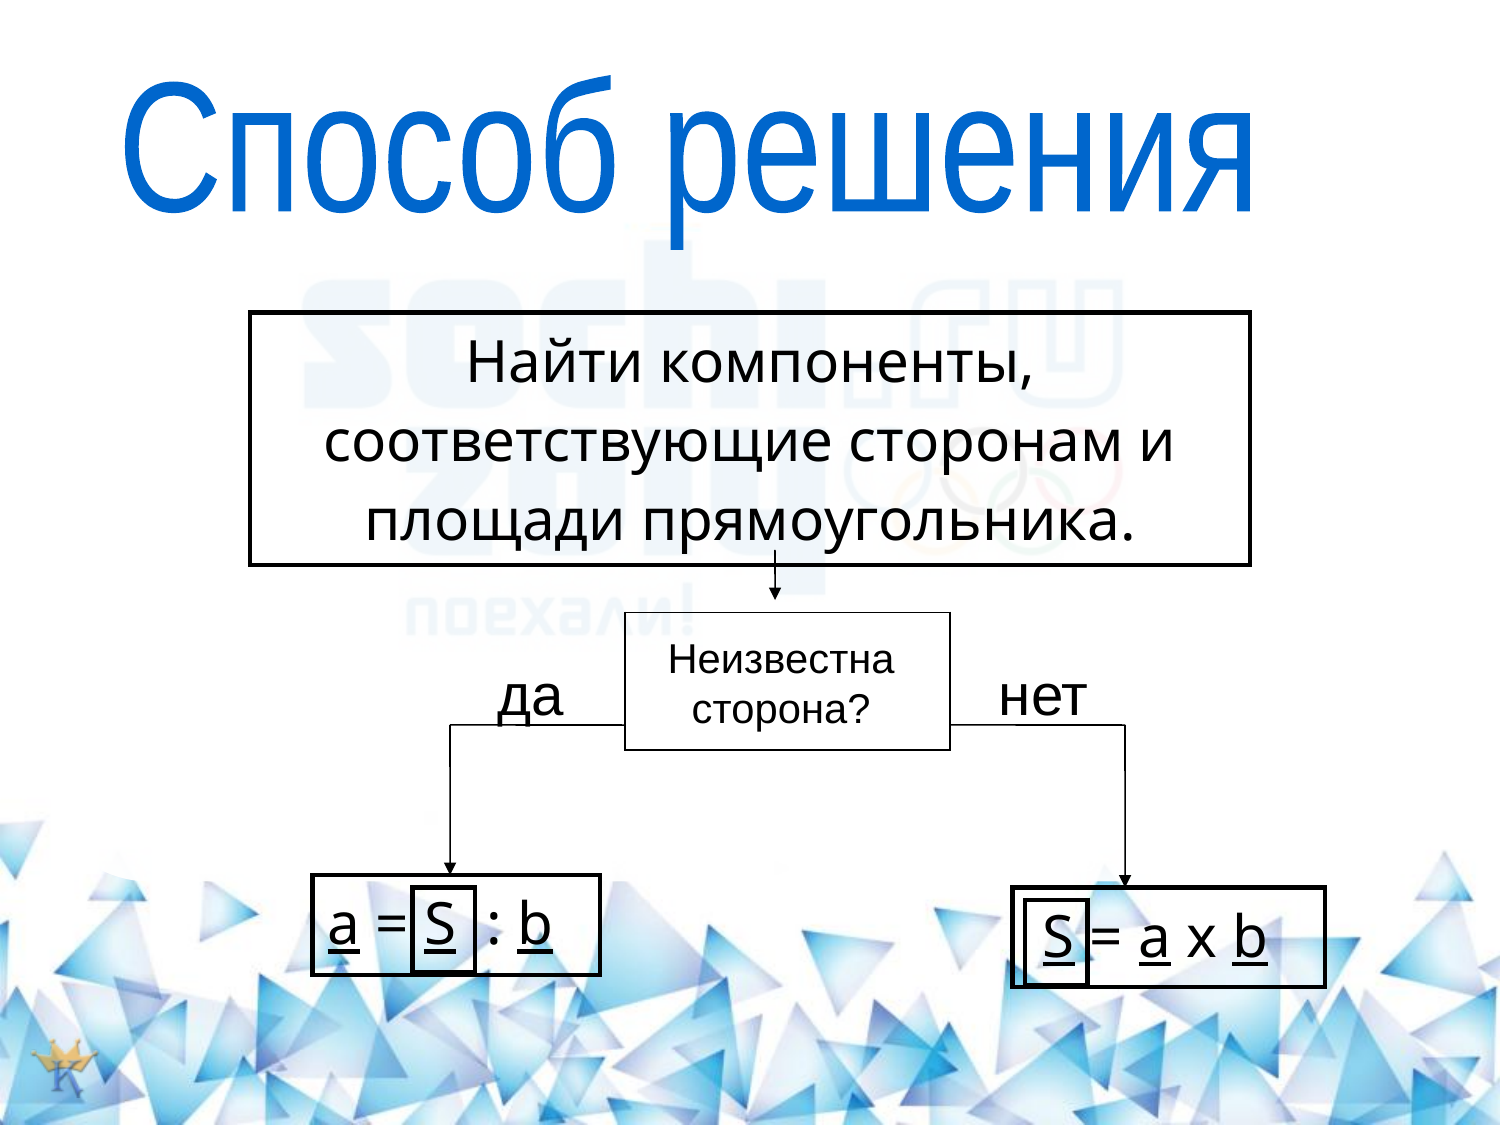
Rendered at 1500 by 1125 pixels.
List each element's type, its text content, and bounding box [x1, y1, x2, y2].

text_box нет [962, 650, 1125, 735]
picture [0, 0, 1500, 1125]
table_header [1027, 902, 1085, 983]
table_header [626, 613, 949, 749]
text_box [768, 549, 782, 601]
text_box [443, 724, 457, 873]
text_box да [474, 650, 588, 735]
table_header S = a x b [1015, 890, 1323, 985]
text_box [1118, 724, 1132, 885]
table_header Найти компоненты, соответствующие сторонам и площади прямоугольника. [252, 315, 1248, 563]
table_header [415, 890, 473, 970]
table_header а = S : b [315, 877, 598, 973]
